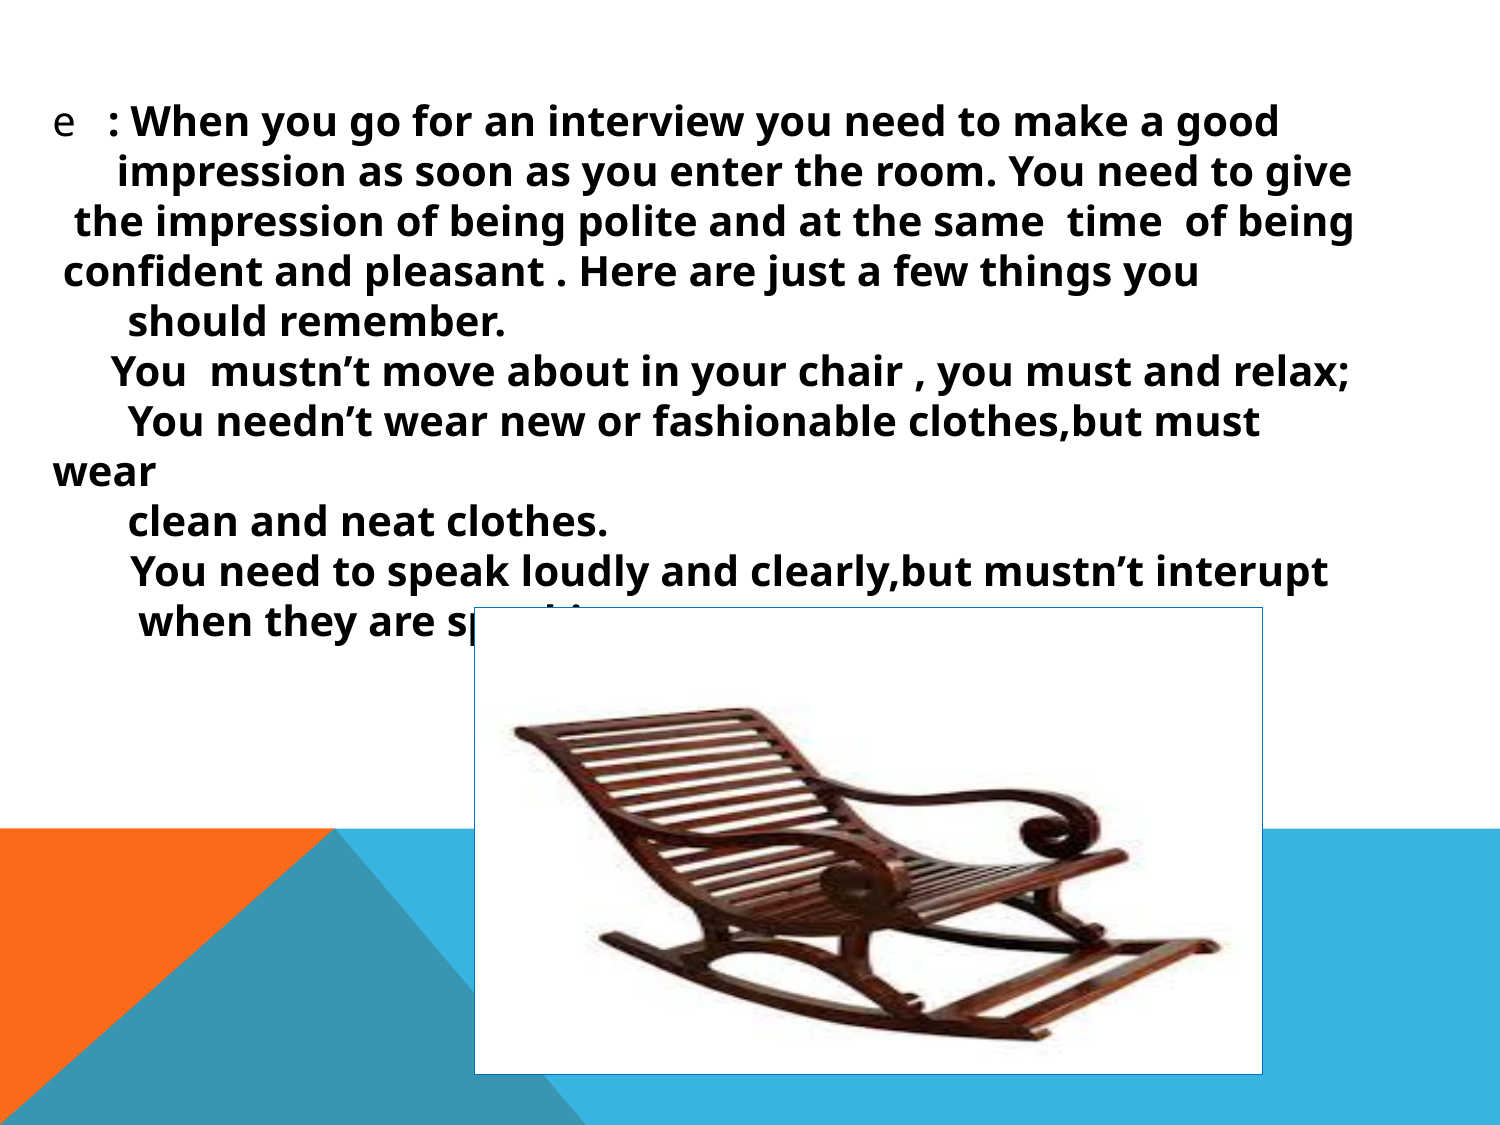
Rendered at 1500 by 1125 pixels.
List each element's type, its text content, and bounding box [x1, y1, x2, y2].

picture [474, 607, 1263, 1076]
text_box e : When you go for an interview you need to make a good impression as soon as you enter the room. You need to give the impression of being polite and at the same time of being confident and pleasant . Here are just a few things you should remember. You mustn’t move about in your chair , you must and relax; You needn’t wear new or fashionable clothes,but must wear clean and neat clothes. You need to speak loudly and clearly,but mustn’t interupt when they are speaking. [37, 87, 1379, 653]
